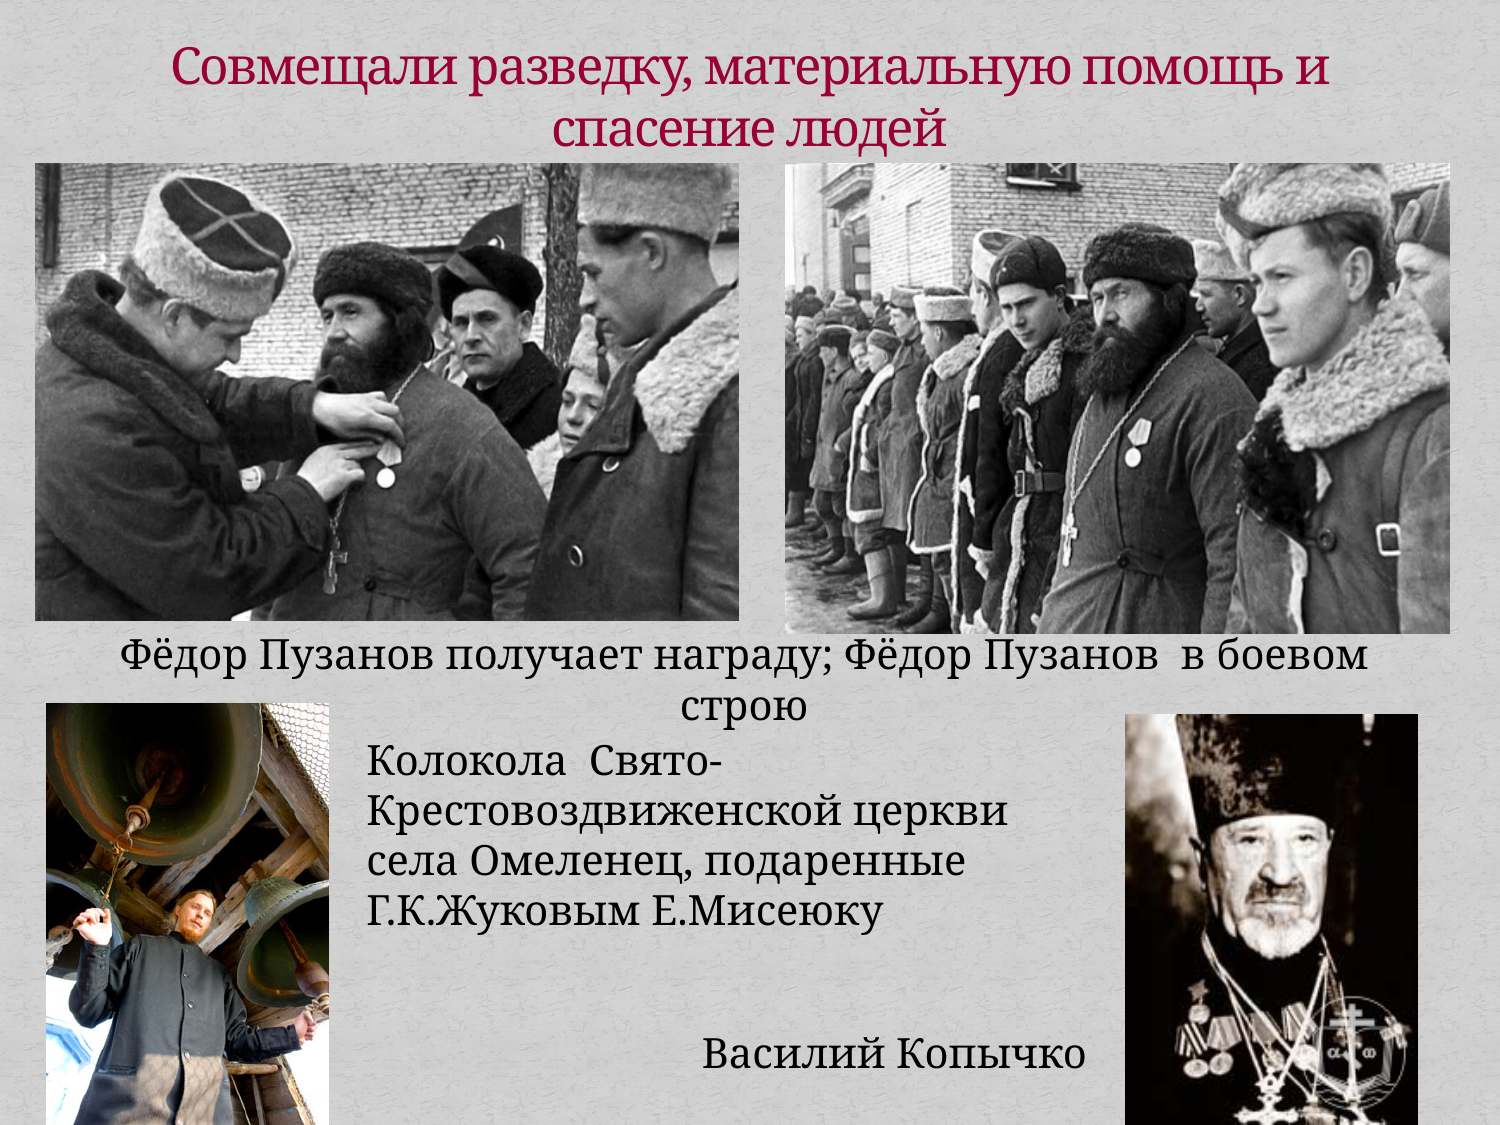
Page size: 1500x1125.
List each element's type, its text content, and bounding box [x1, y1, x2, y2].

picture [785, 163, 1450, 634]
text_box Колокола Свято-Крестовоздвиженской церкви села Омеленец, подаренные Г.К.Жуковым Е.Мисеюку [351, 726, 1055, 942]
text_box Василий Копычко [644, 1019, 1102, 1085]
title Совмещали разведку, материальную помощь и спасение людей [74, 24, 1425, 165]
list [38, 166, 738, 620]
text_box Фёдор Пузанов получает награду; Фёдор Пузанов в боевом строю [46, 621, 1442, 736]
picture [1125, 716, 1418, 1125]
picture [46, 704, 329, 1125]
